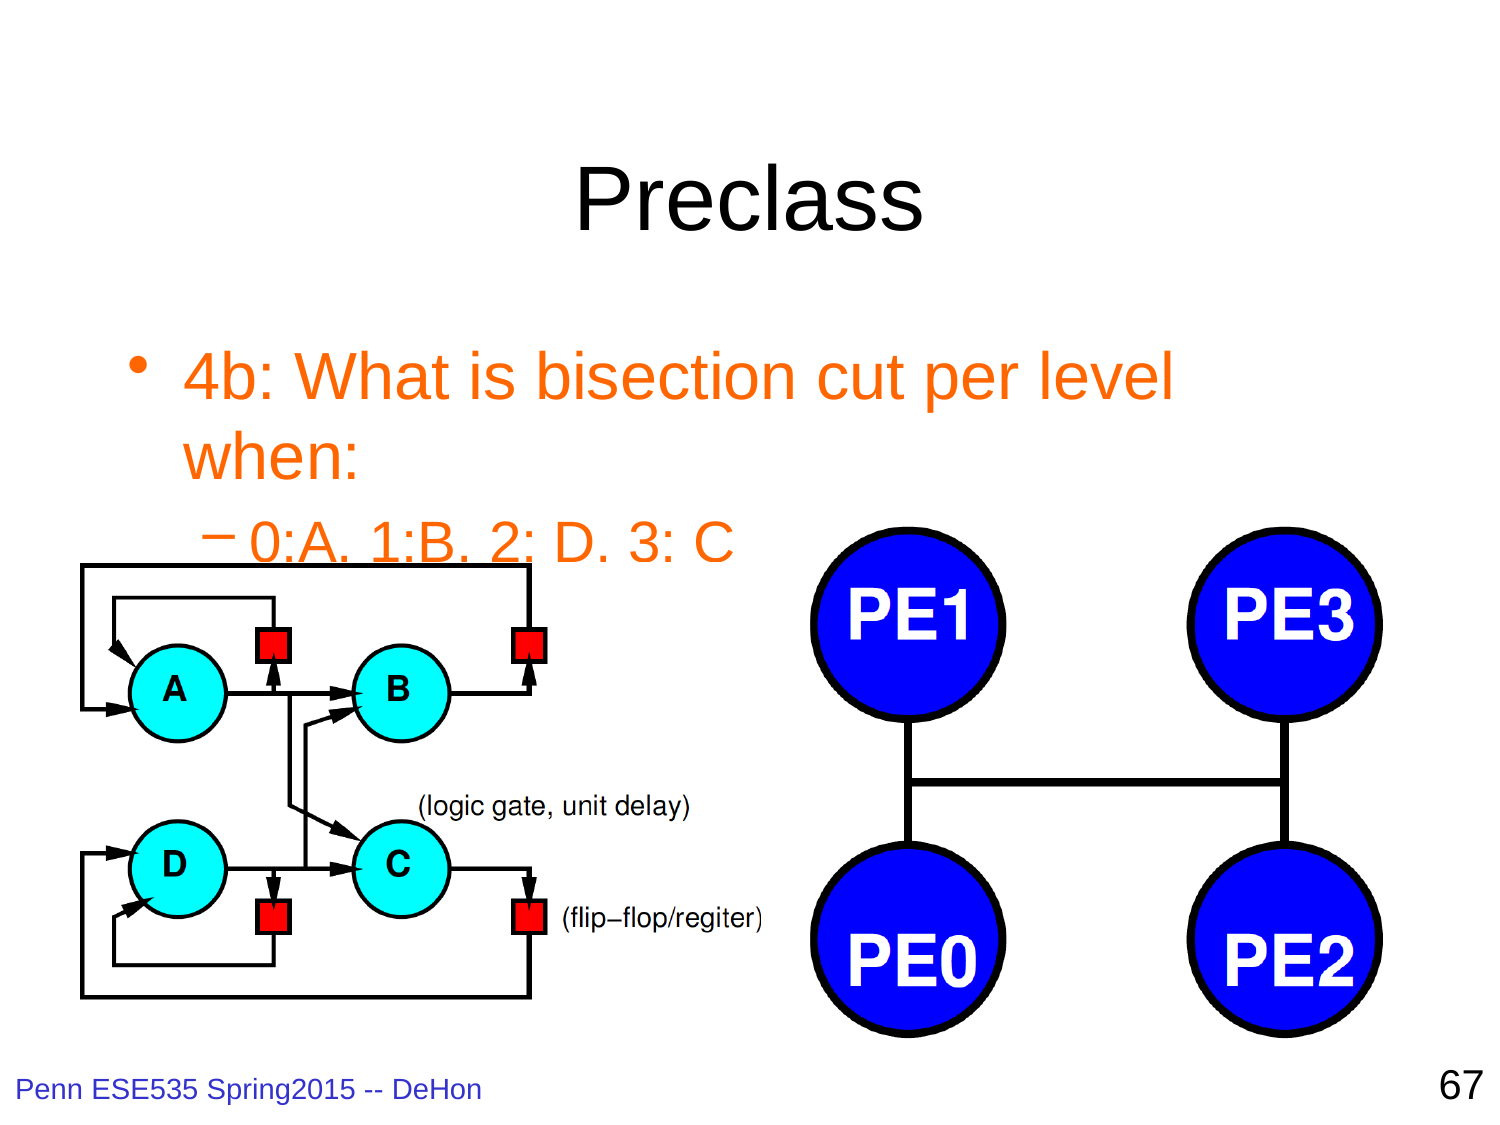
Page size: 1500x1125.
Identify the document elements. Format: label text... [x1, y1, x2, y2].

picture [799, 524, 1388, 1045]
list 4b: What is bisection cut per level when: 0:A, 1:B, 2: D, 3: C [112, 324, 1388, 1001]
title Preclass [112, 99, 1388, 288]
picture [74, 562, 761, 1004]
slide_number Penn ESE535 Spring2015 -- DeHon [0, 1062, 576, 1125]
slide_number 67 [1187, 1049, 1500, 1125]
